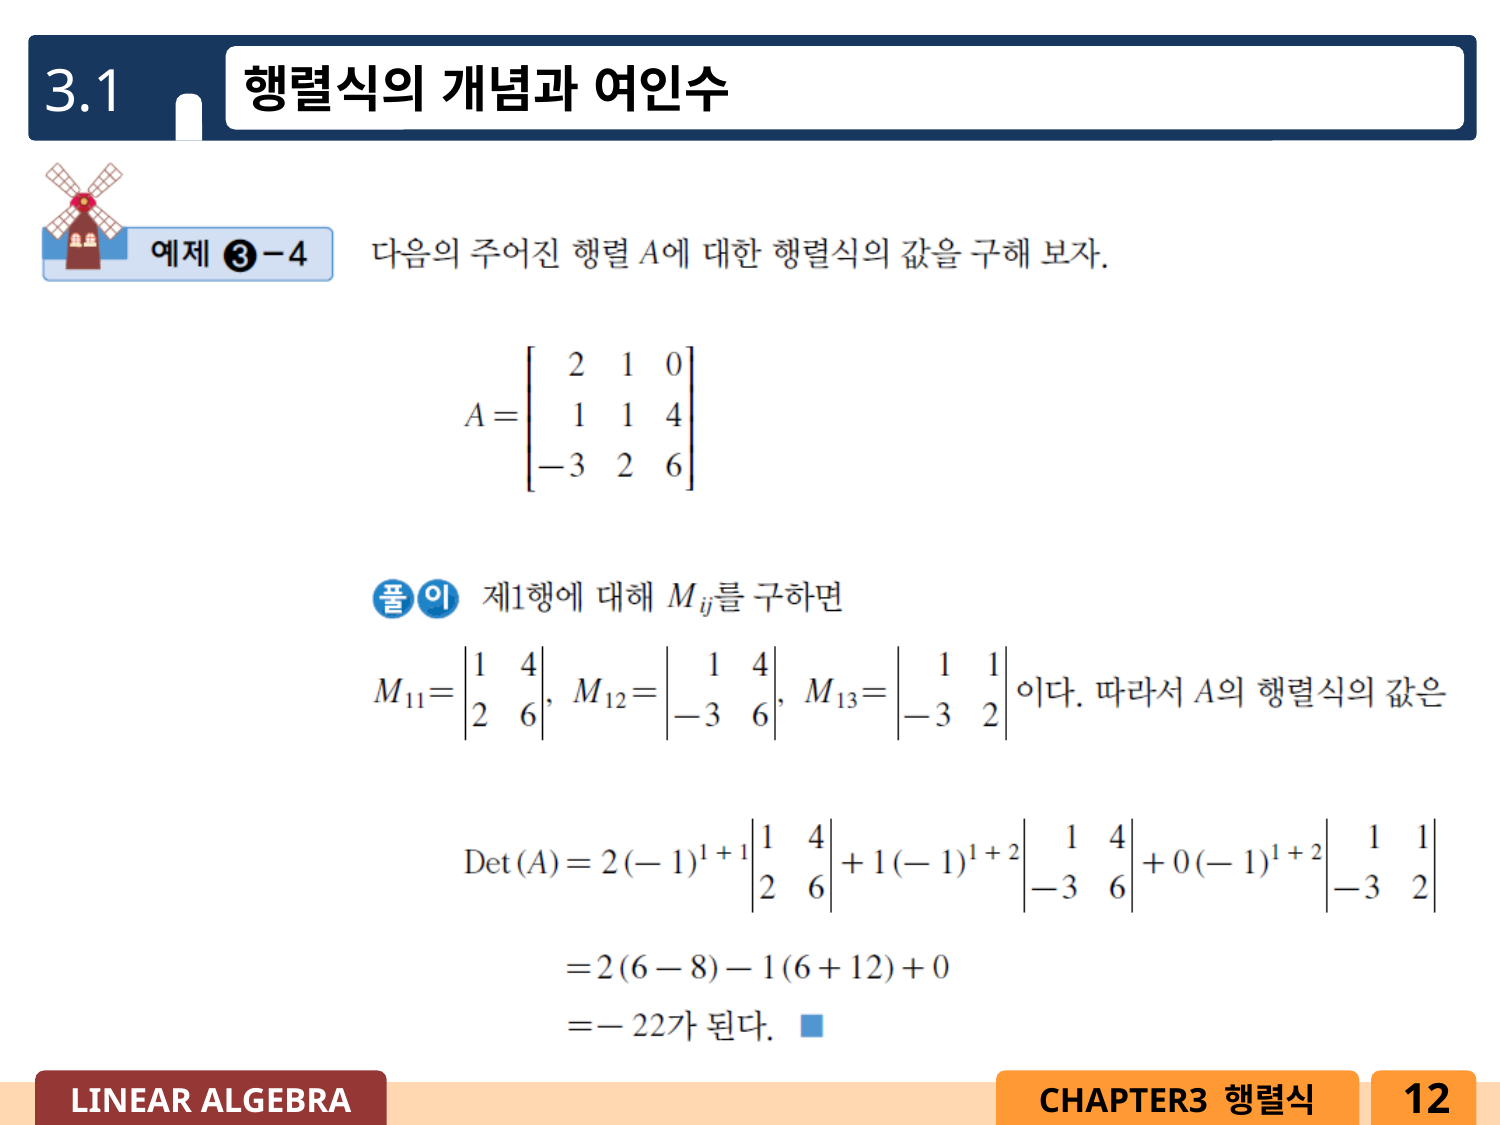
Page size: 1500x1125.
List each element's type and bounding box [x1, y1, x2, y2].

picture [0, 160, 1500, 1059]
text_box [0, 1070, 1500, 1125]
text_box [28, 34, 1477, 141]
